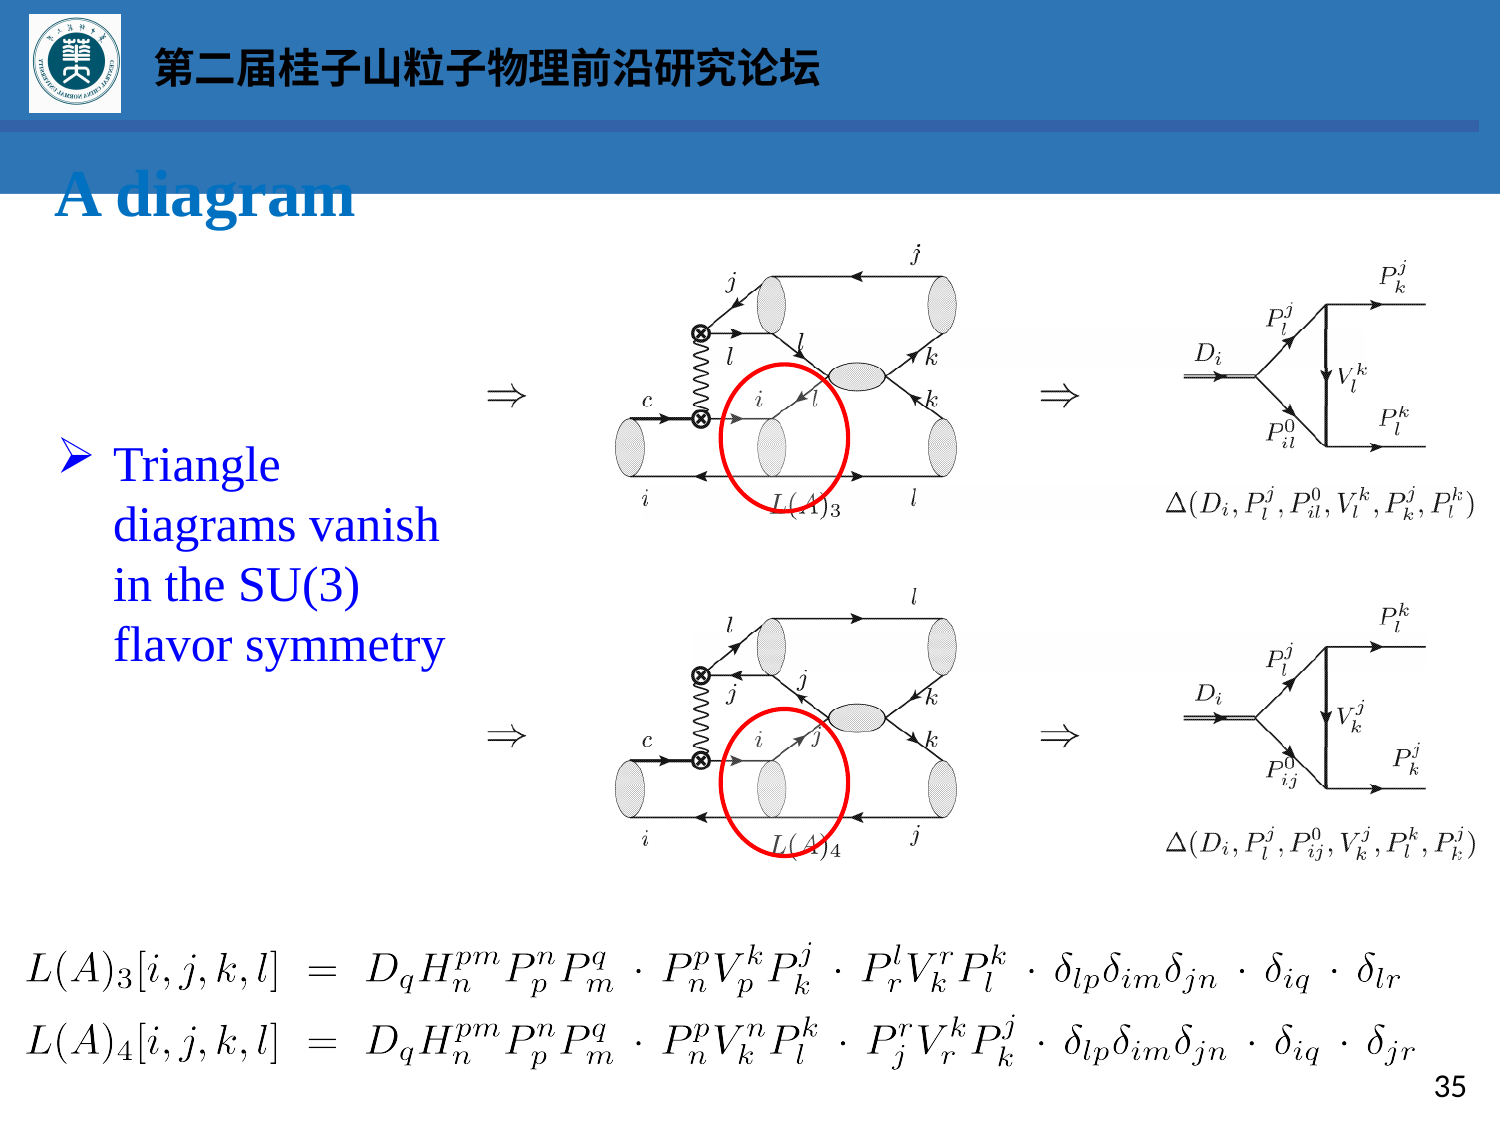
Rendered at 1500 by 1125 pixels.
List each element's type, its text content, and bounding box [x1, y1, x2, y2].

list A diagram [38, 137, 1153, 252]
text_box 35 [1419, 1057, 1483, 1112]
picture [26, 942, 1415, 1070]
picture [29, 14, 121, 113]
text_box Triangle diagrams vanish in the SU(3) flavor symmetry [41, 424, 446, 679]
text_box 第二届桂子山粒子物理前沿研究论坛 [138, 34, 837, 100]
picture [446, 231, 1483, 875]
